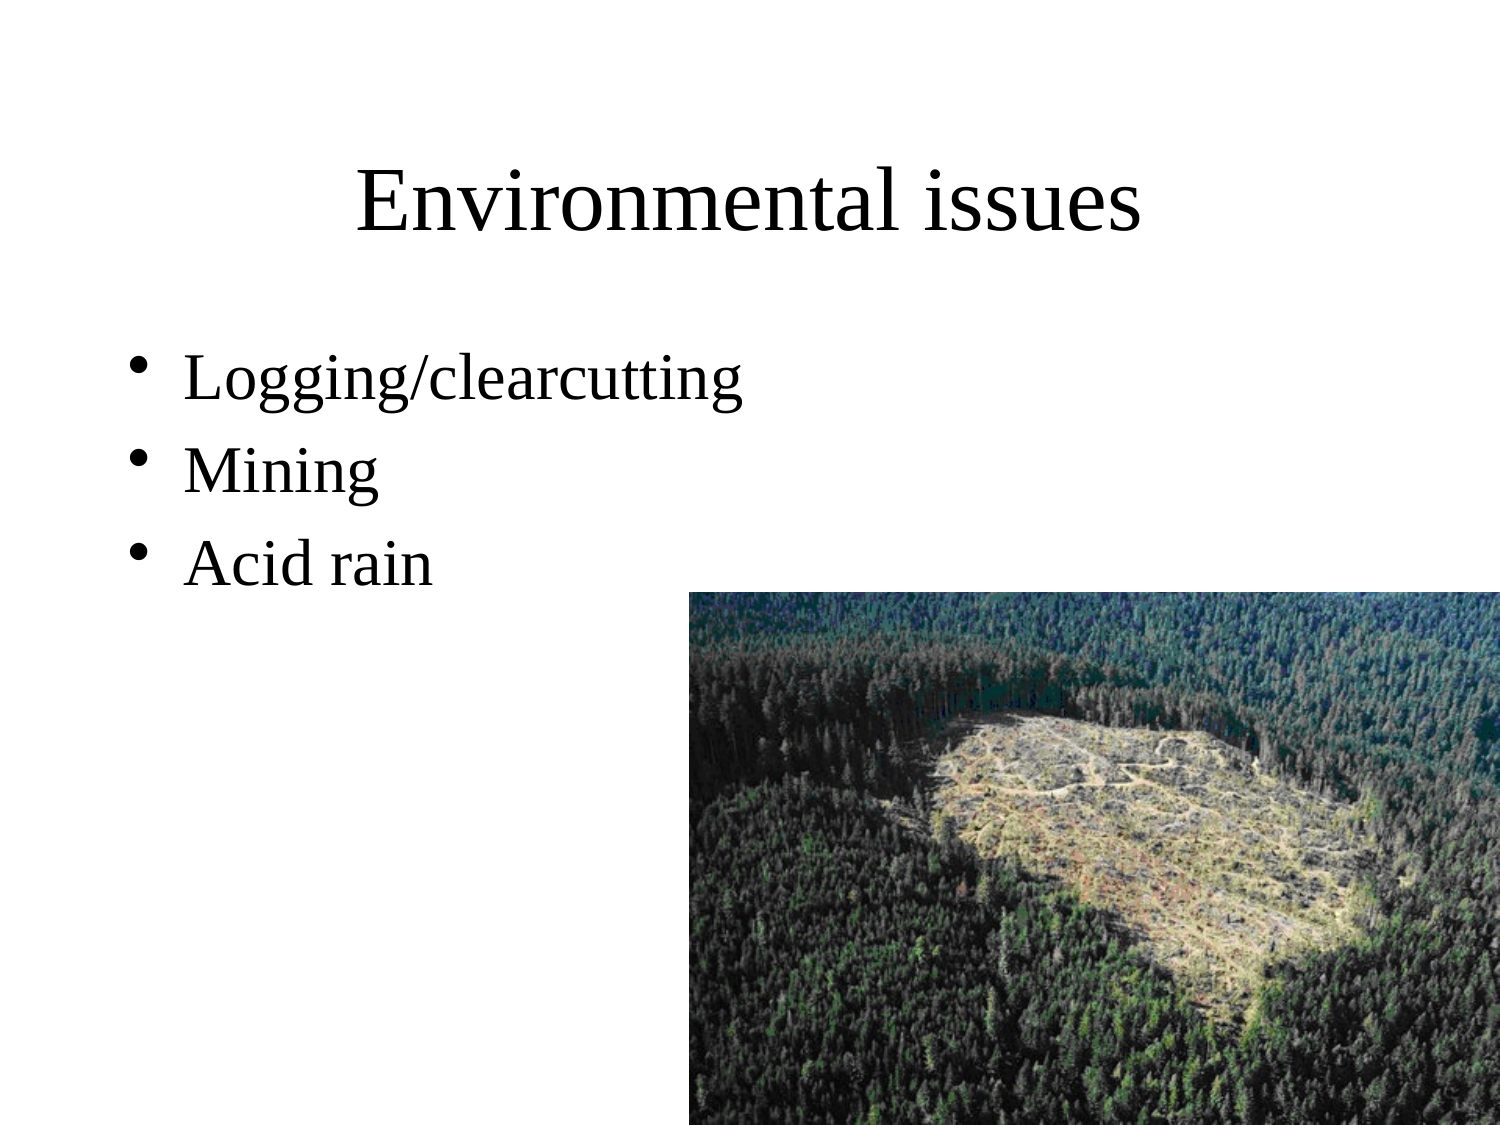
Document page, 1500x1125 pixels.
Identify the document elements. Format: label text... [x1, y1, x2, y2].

title Environmental issues [112, 99, 1388, 288]
picture [688, 591, 1500, 1125]
list Logging/clearcutting Mining Acid rain [112, 324, 1388, 651]
